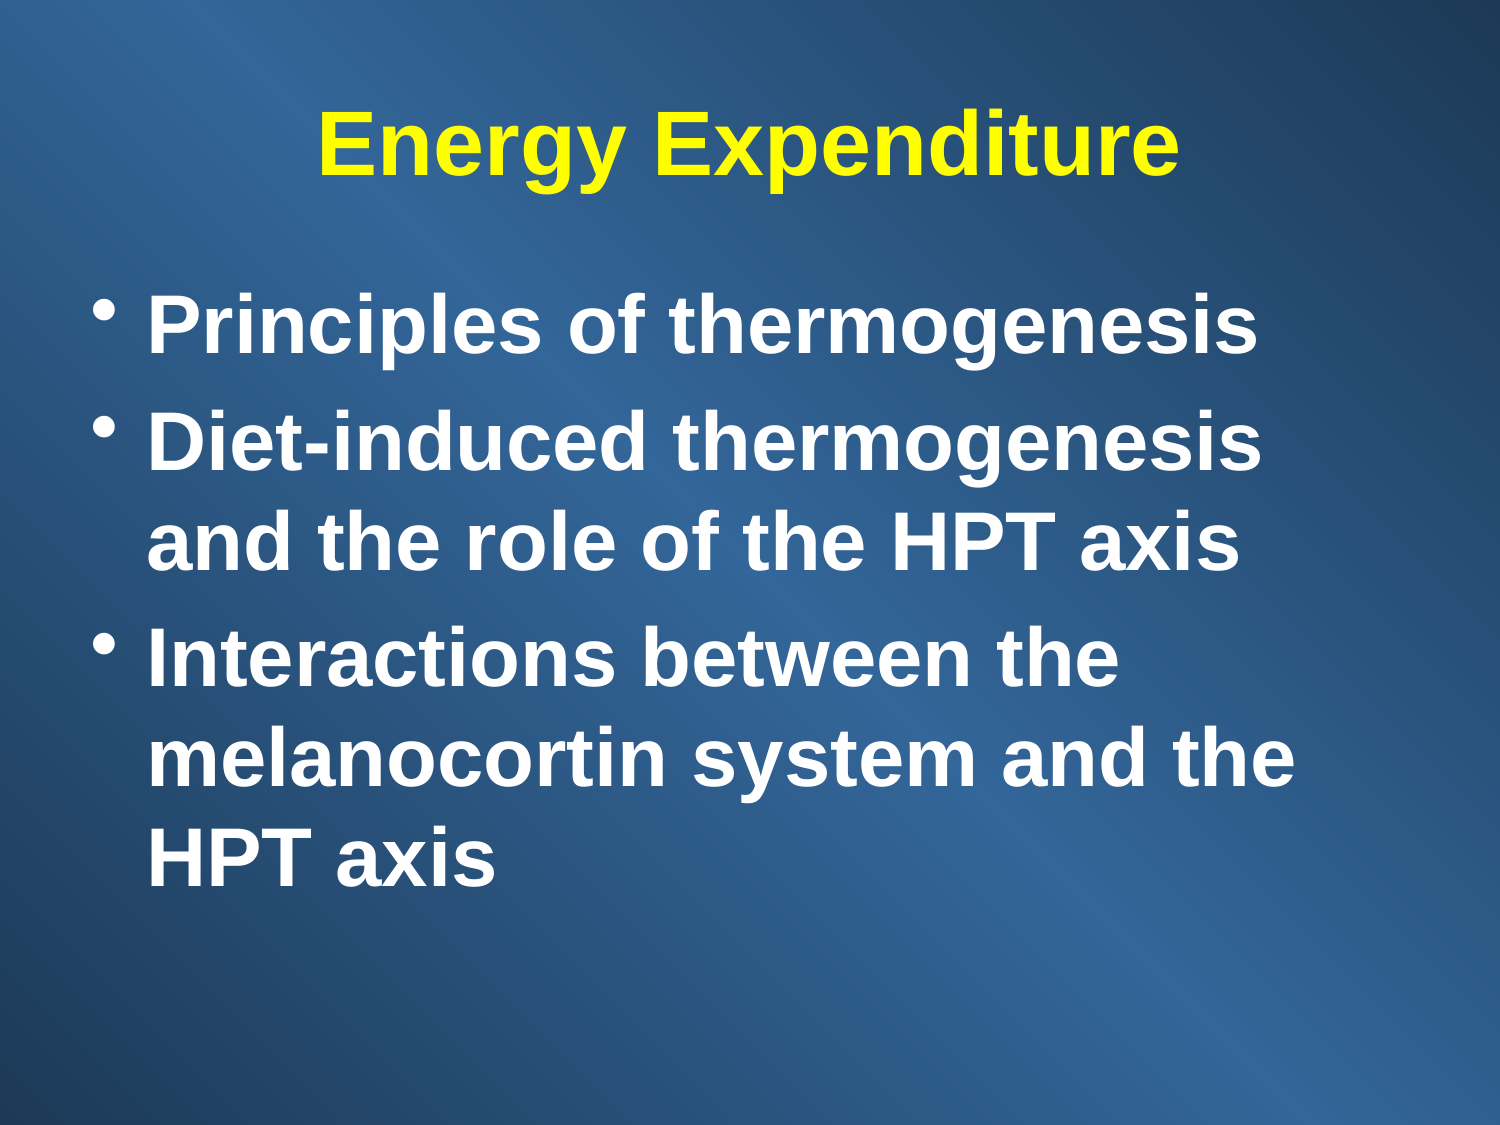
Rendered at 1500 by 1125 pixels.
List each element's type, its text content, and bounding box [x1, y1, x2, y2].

list Principles of thermogenesis Diet-induced thermogenesis and the role of the HPT axis Interactions between the melanocortin system and the HPT axis [75, 262, 1425, 1005]
title Energy Expenditure [75, 45, 1425, 233]
